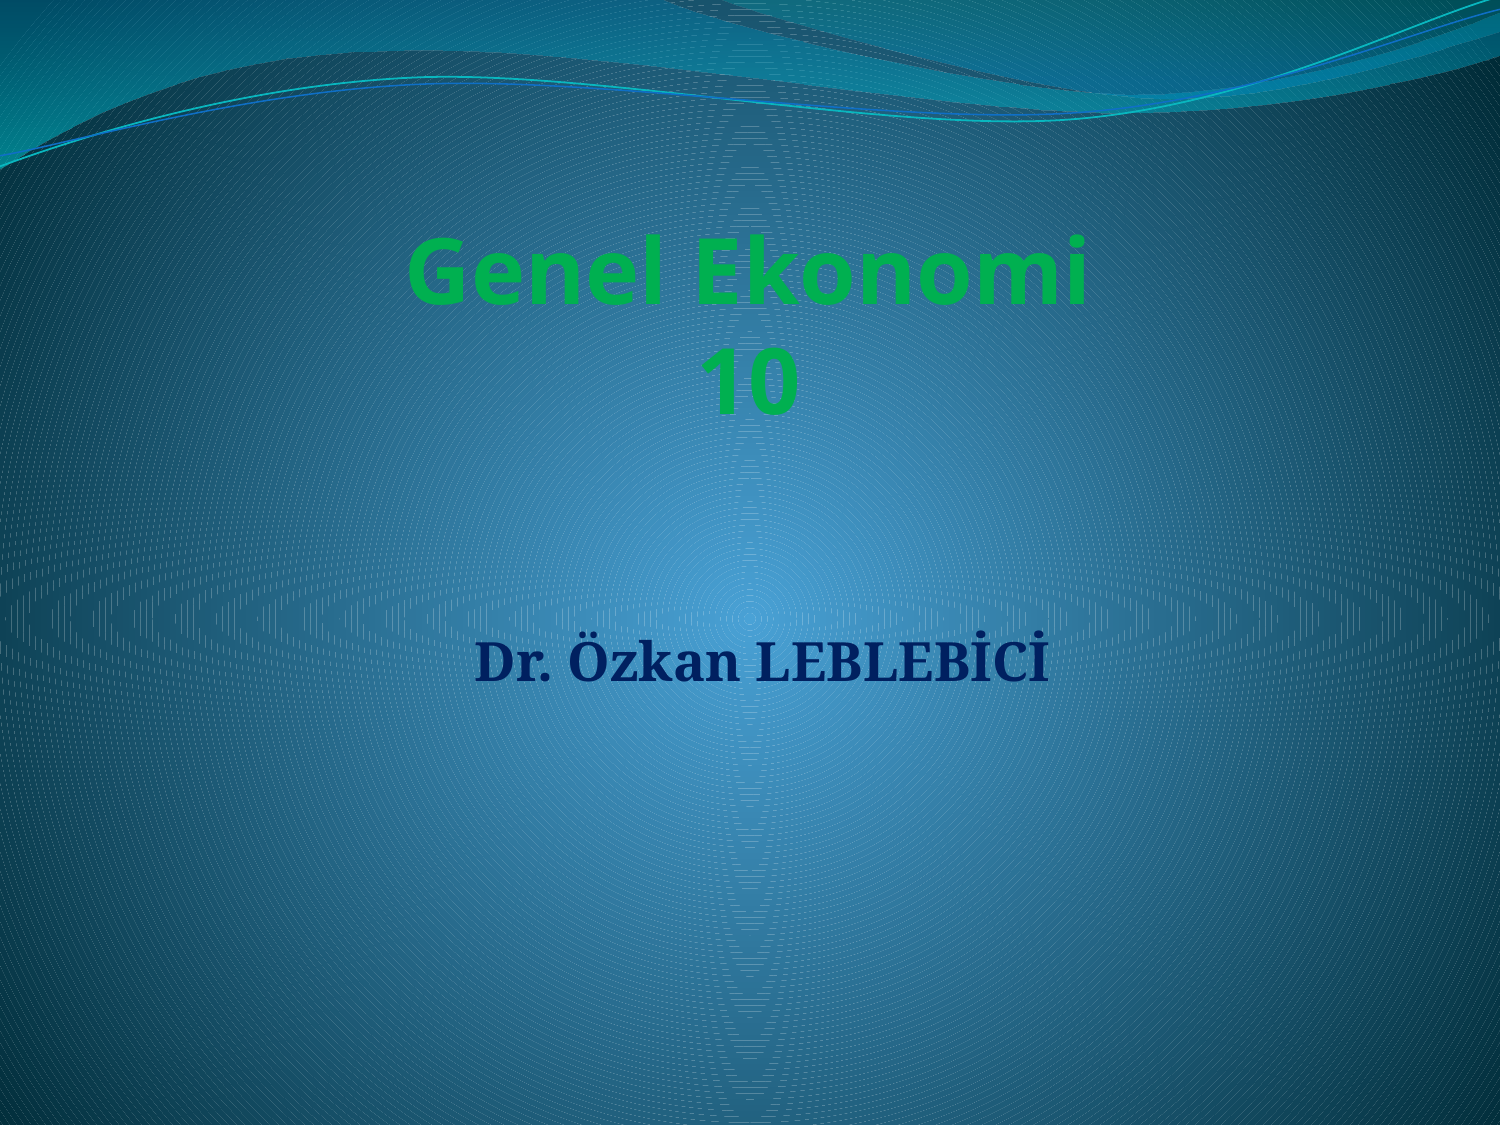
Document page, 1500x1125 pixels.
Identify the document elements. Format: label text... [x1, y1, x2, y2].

subtitle Dr. Özkan LEBLEBİCİ [243, 468, 1294, 756]
title Genel Ekonomi 10 [171, 274, 1329, 433]
